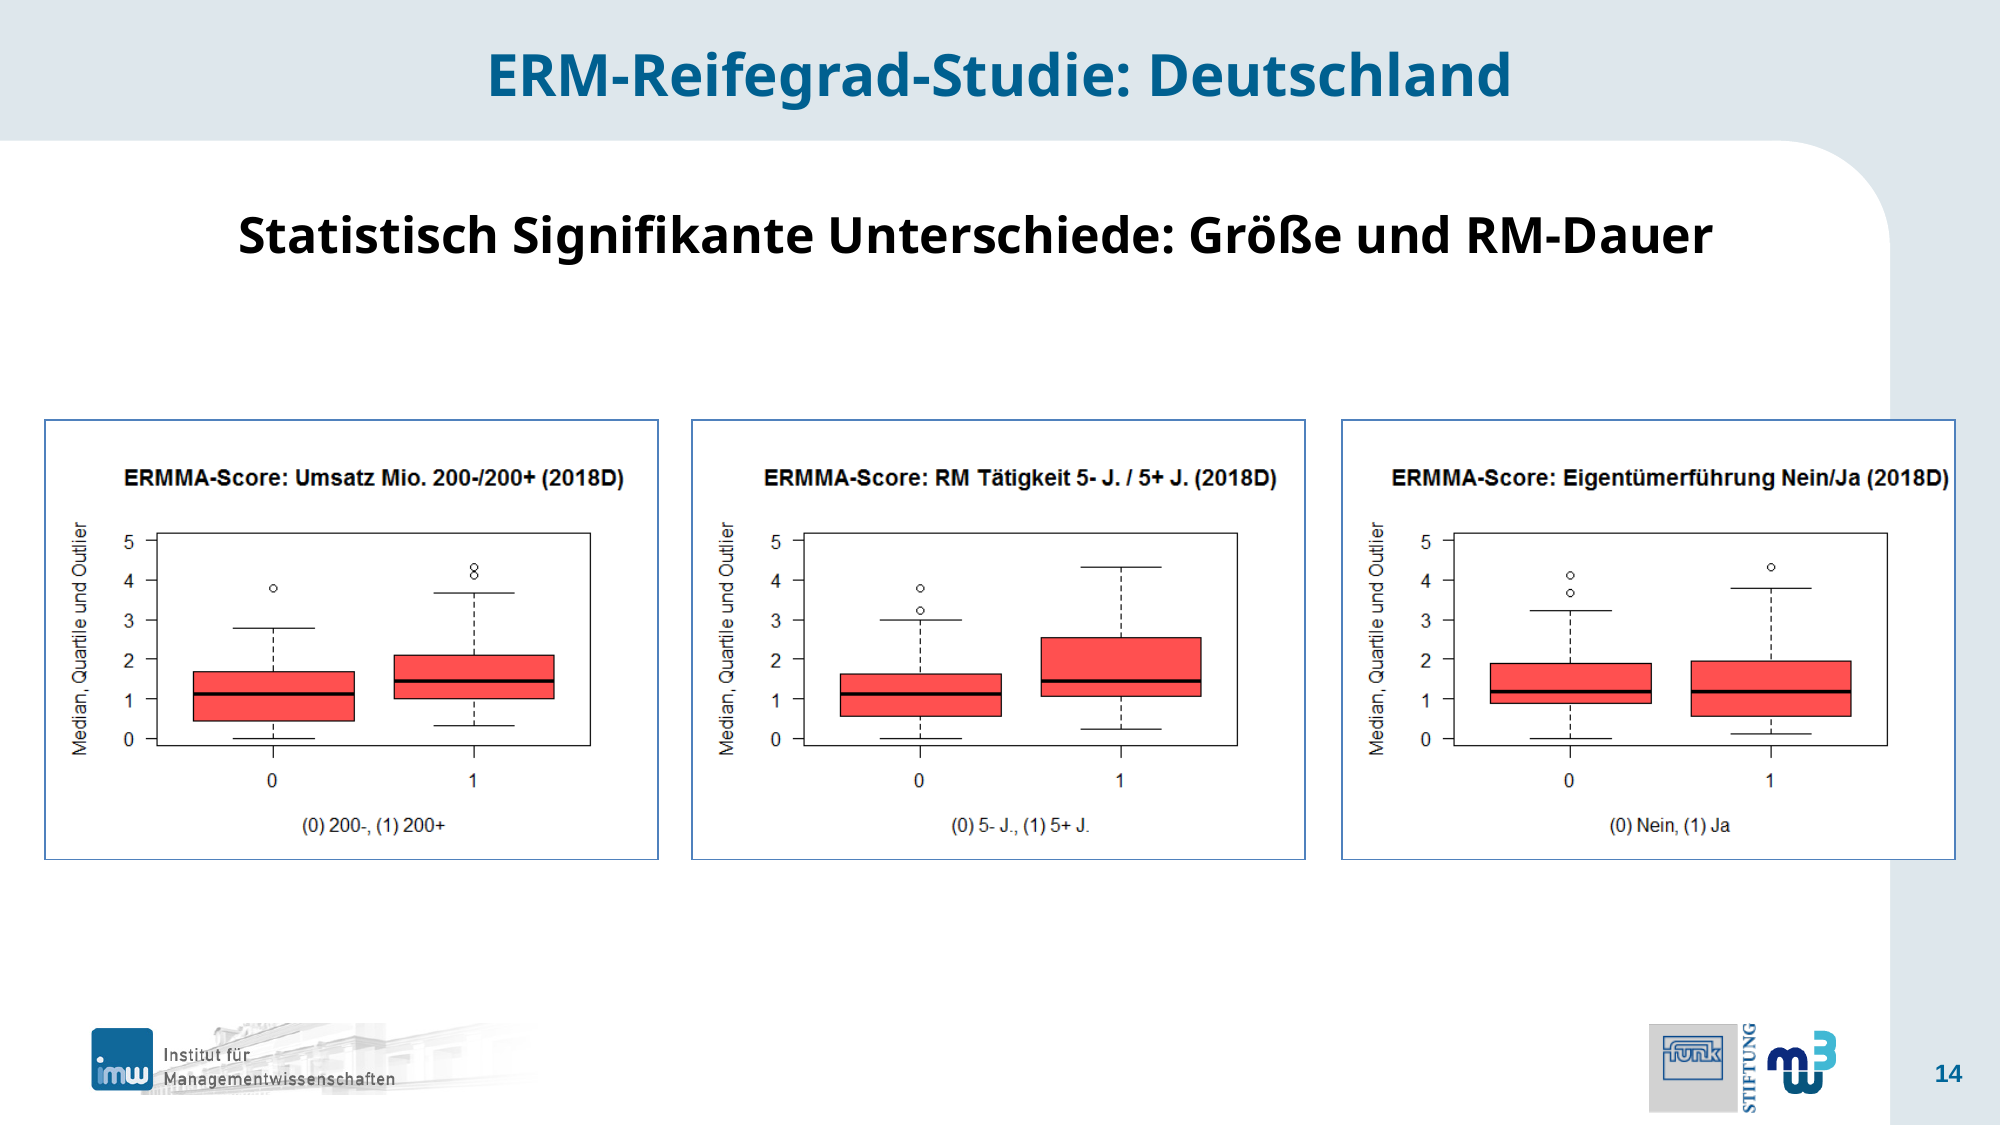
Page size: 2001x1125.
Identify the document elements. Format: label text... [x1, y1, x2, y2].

picture [88, 1023, 538, 1095]
title ERM-Reifegrad-Studie: Deutschland [187, 75, 1813, 111]
picture [692, 420, 1305, 860]
picture [1649, 1023, 1756, 1113]
list Statistisch Signifikante Unterschiede: Größe und RM-Dauer [114, 196, 1839, 268]
text_box [0, 0, 2000, 75]
picture [1767, 1030, 1836, 1094]
slide_number 14 [1897, 1042, 2000, 1103]
picture [1342, 420, 1955, 860]
picture [45, 420, 658, 860]
